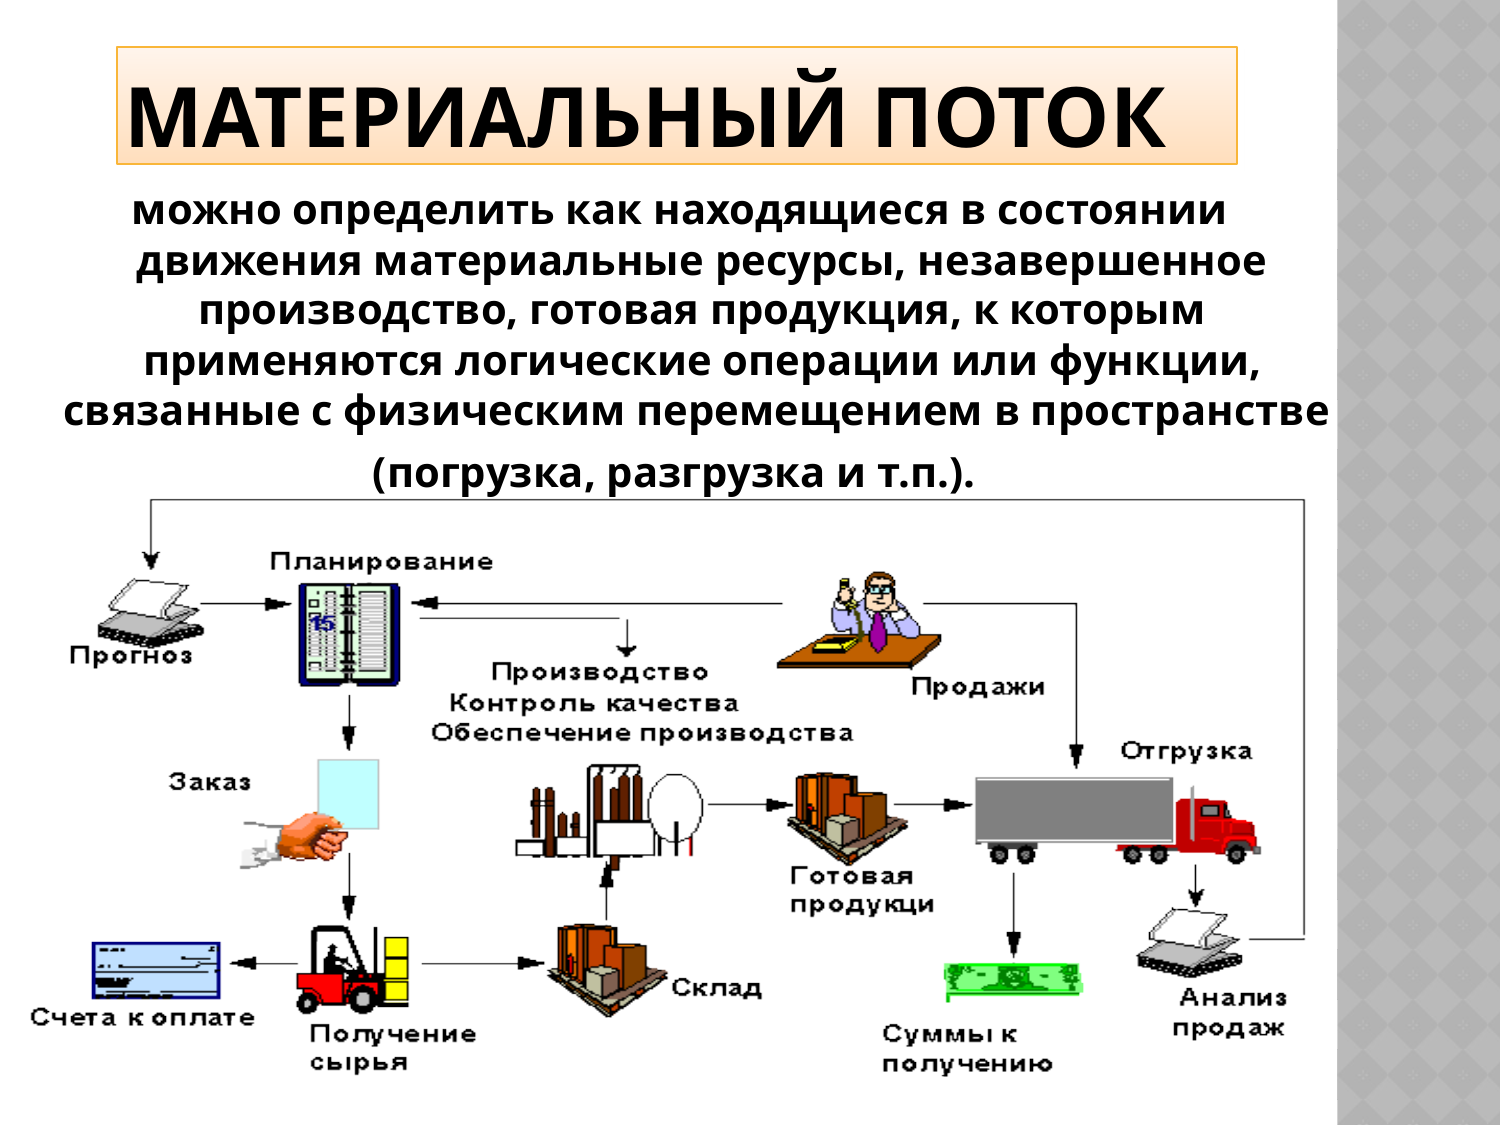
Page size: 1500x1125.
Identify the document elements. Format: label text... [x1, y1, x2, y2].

list можно определить как находящиеся в состоянии движения материальные ресурсы, незавершенное производство, готовая продукция, к которым применяются логические операции или функции, связанные с физическим перемещением в пространстве (погрузка, разгрузка и т.п.). [0, 175, 1360, 971]
picture [22, 468, 1360, 1125]
title Материальный поток [116, 46, 1238, 165]
